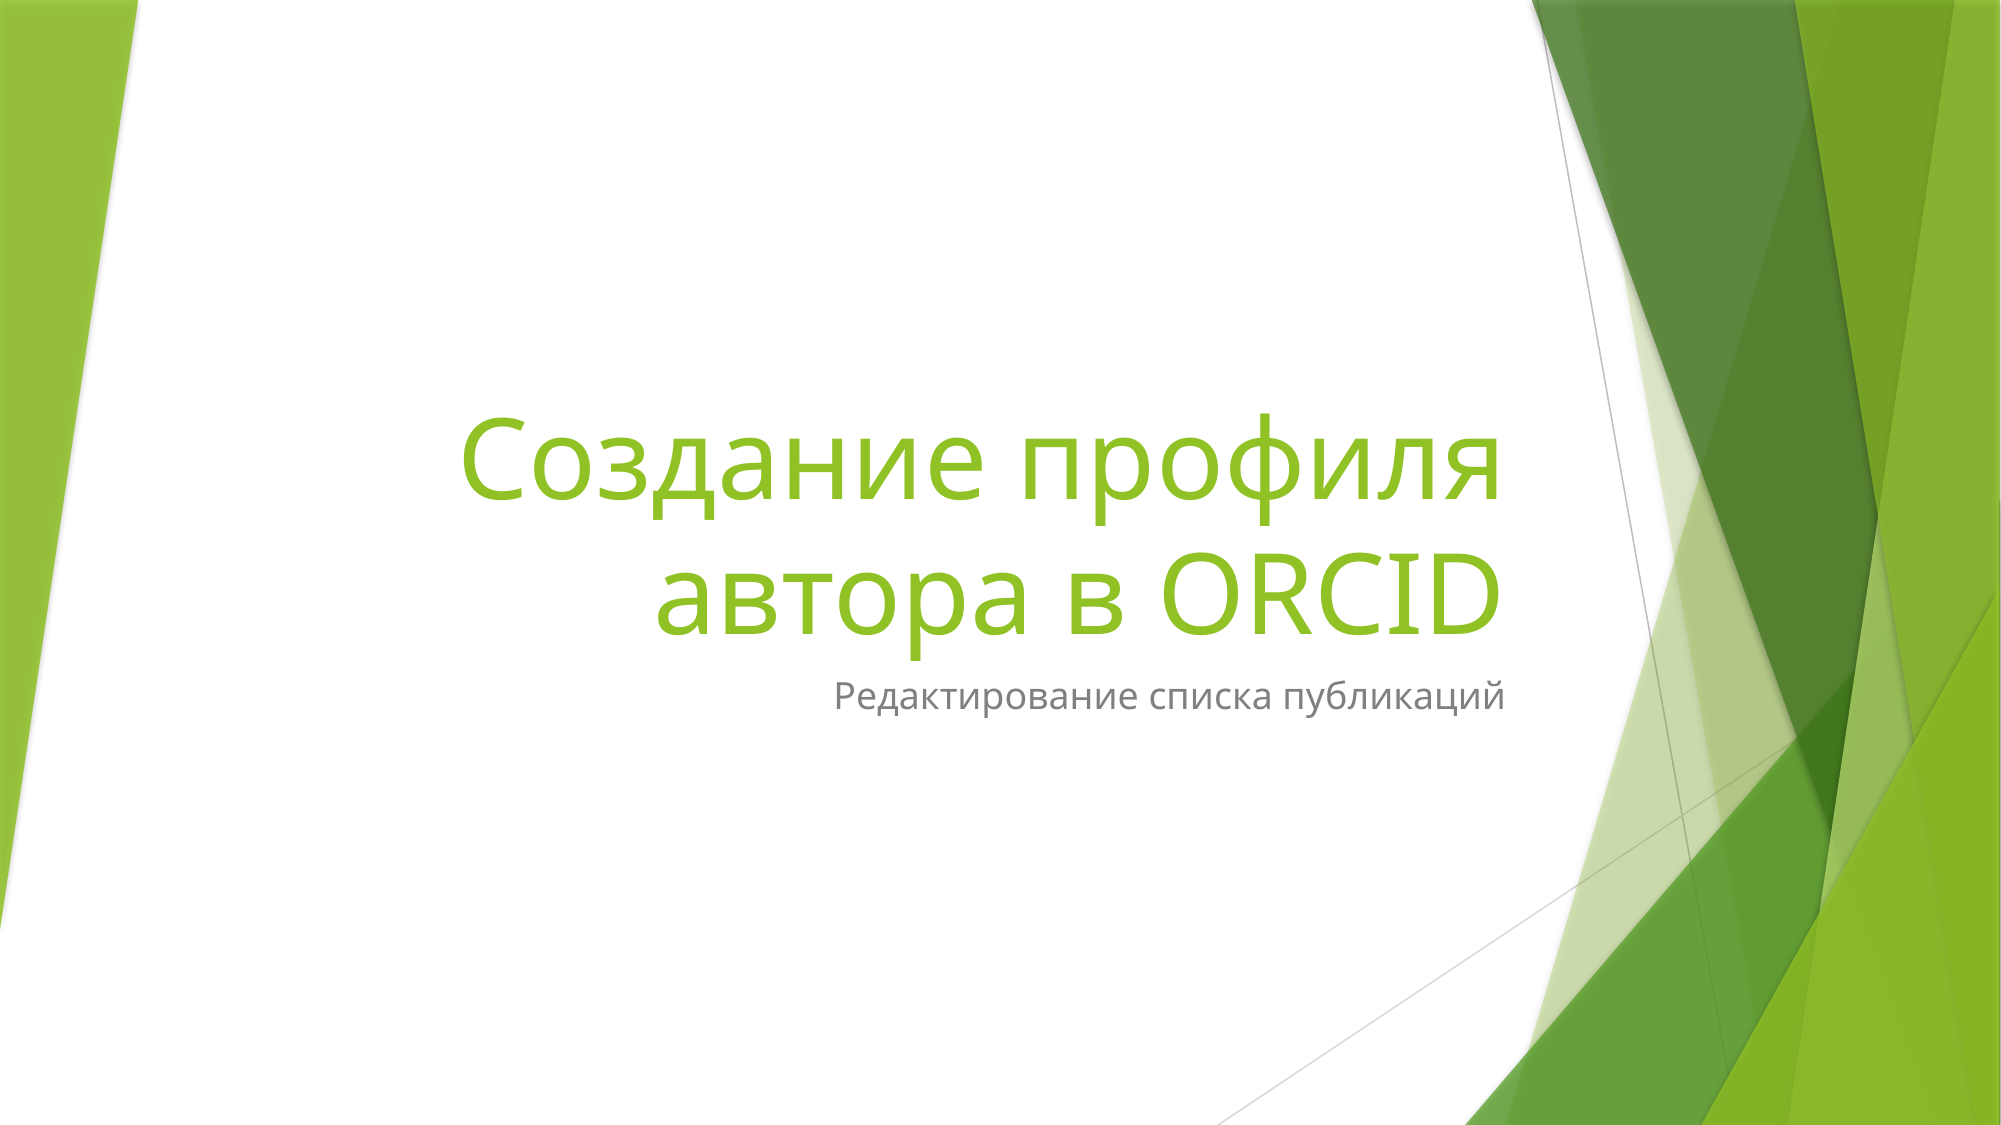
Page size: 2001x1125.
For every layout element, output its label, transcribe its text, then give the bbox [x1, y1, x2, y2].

subtitle Редактирование списка публикаций [247, 664, 1522, 845]
title Создание профиля автора в ORCID [247, 394, 1522, 664]
